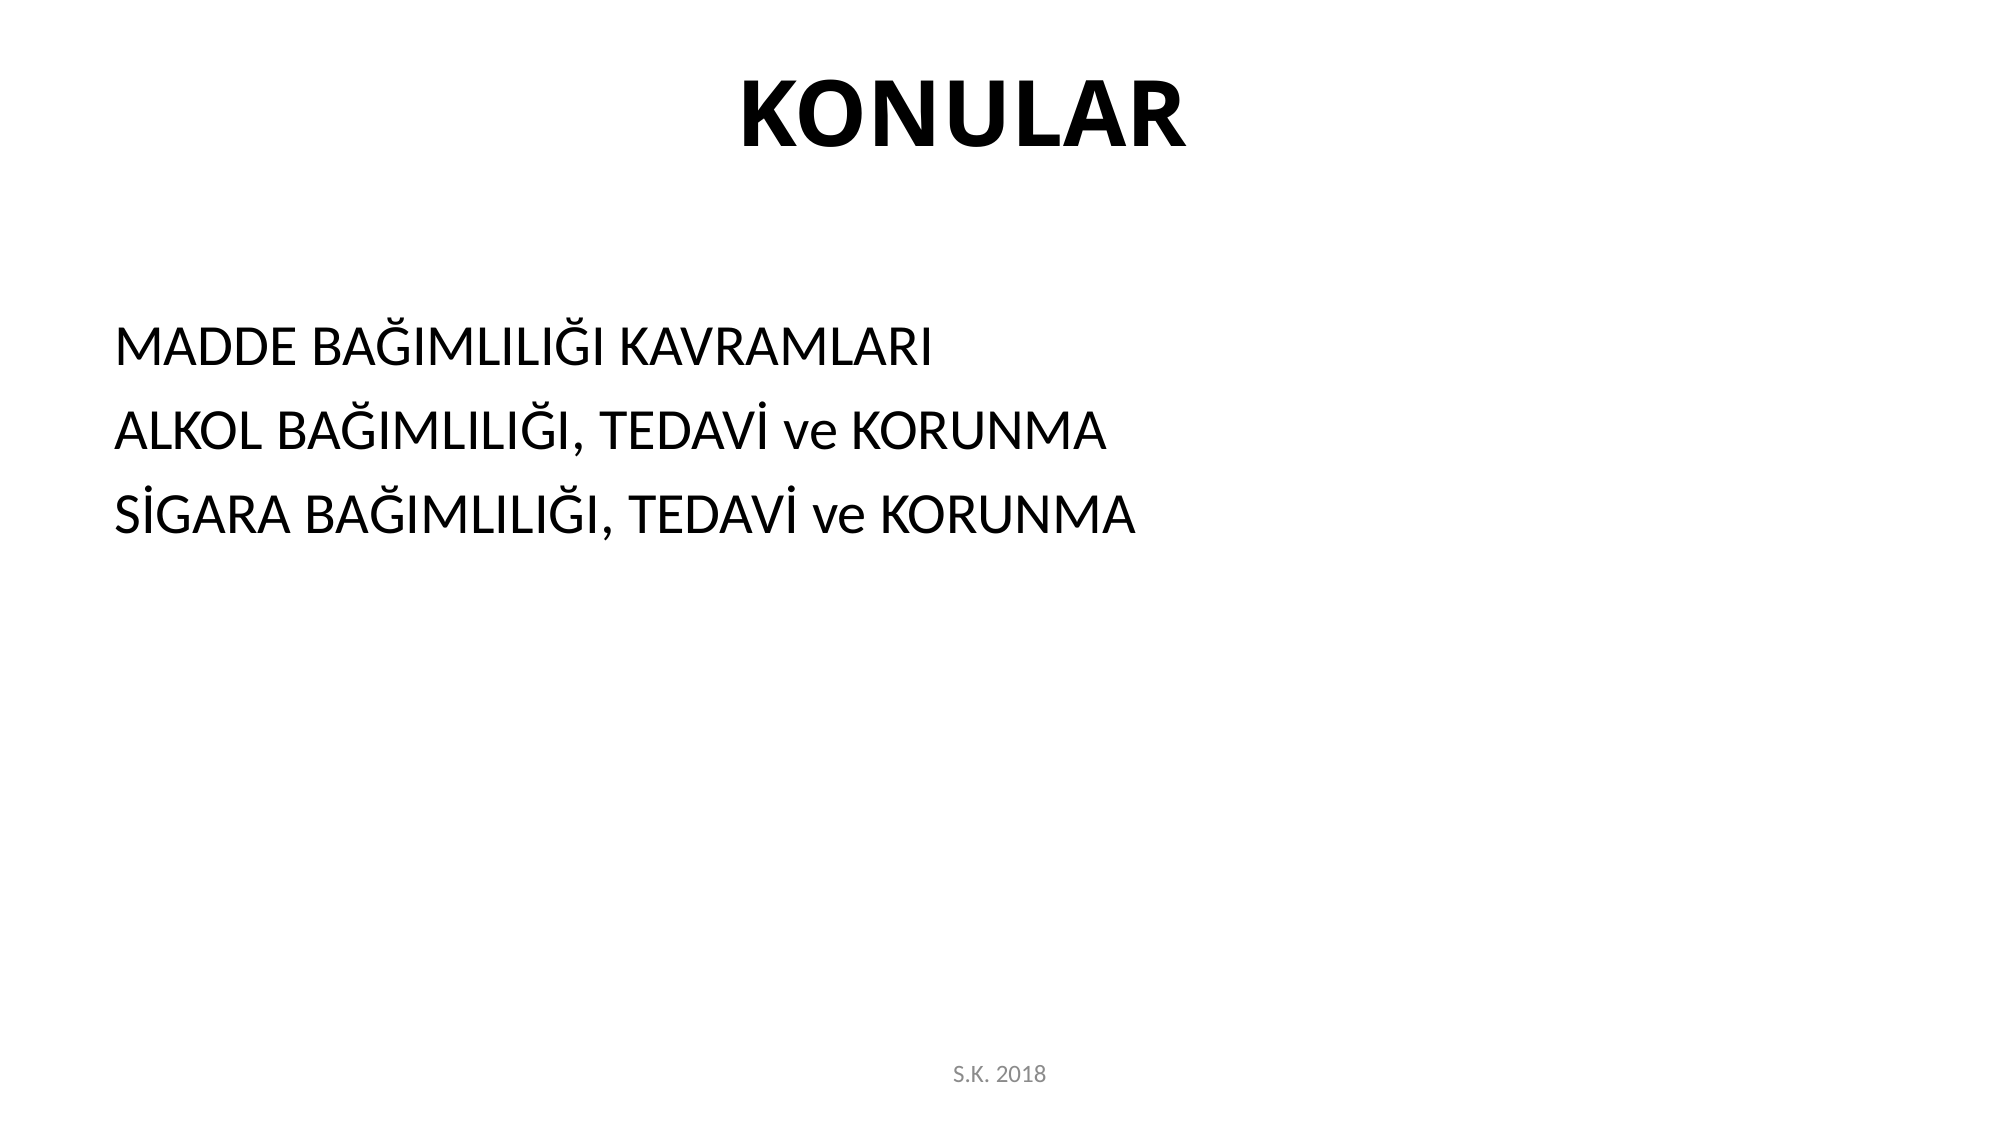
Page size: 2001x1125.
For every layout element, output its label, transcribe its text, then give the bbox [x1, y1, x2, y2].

list MADDE BAĞIMLILIĞI KAVRAMLARI ALKOL BAĞIMLILIĞI, TEDAVİ ve KORUNMA SİGARA BAĞIMLILIĞI, TEDAVİ ve KORUNMA [99, 217, 1937, 1001]
footer S.K. 2018 [662, 1042, 1338, 1103]
title KONULAR [60, 59, 1863, 174]
